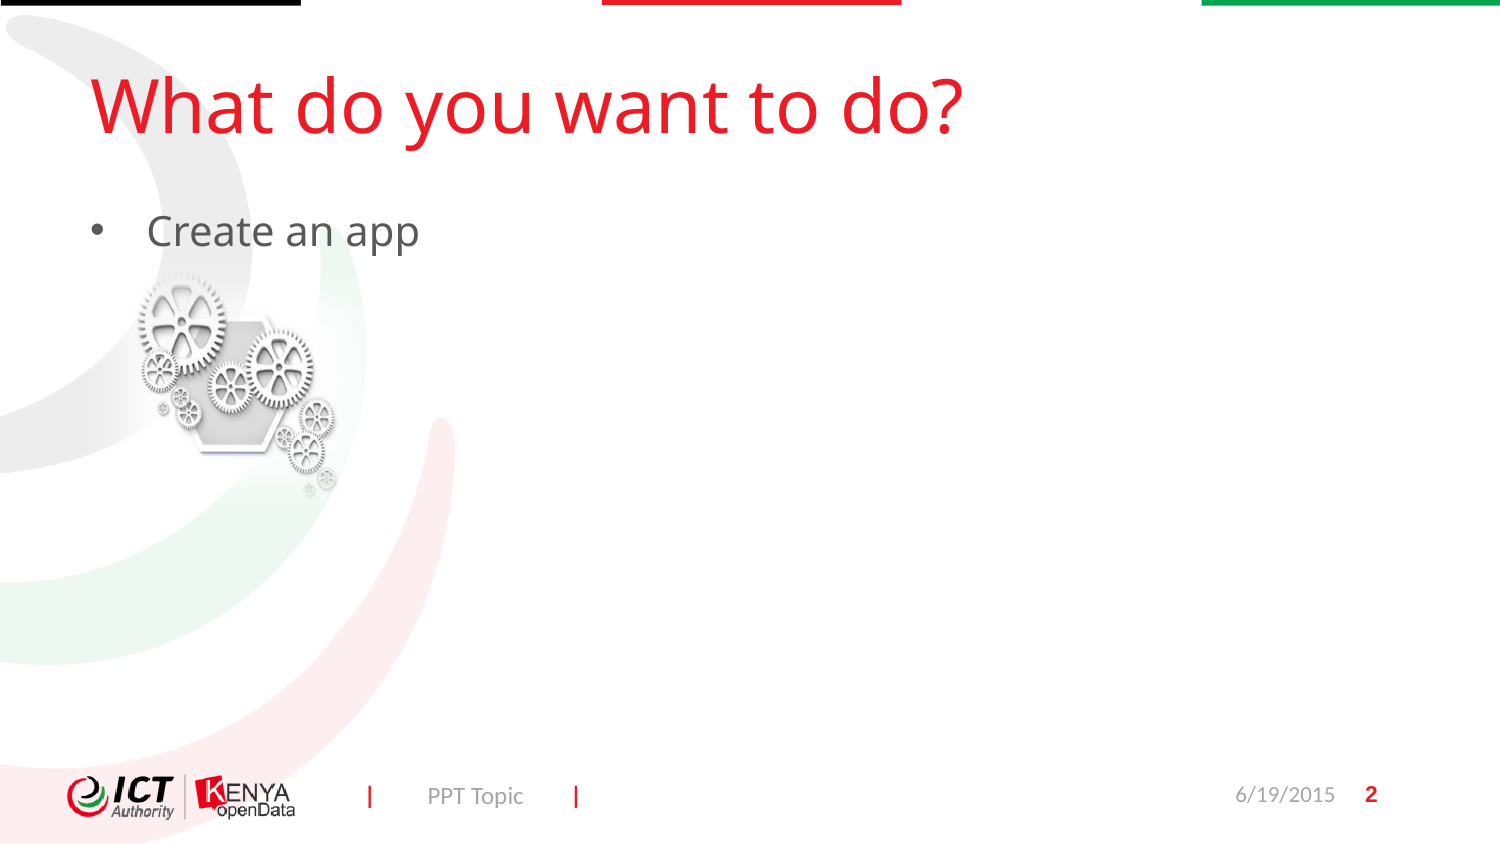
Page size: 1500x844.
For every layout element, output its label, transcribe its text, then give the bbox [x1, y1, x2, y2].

list Create an app [75, 196, 1425, 754]
picture [0, 15, 463, 844]
title What do you want to do? [75, 33, 1263, 175]
